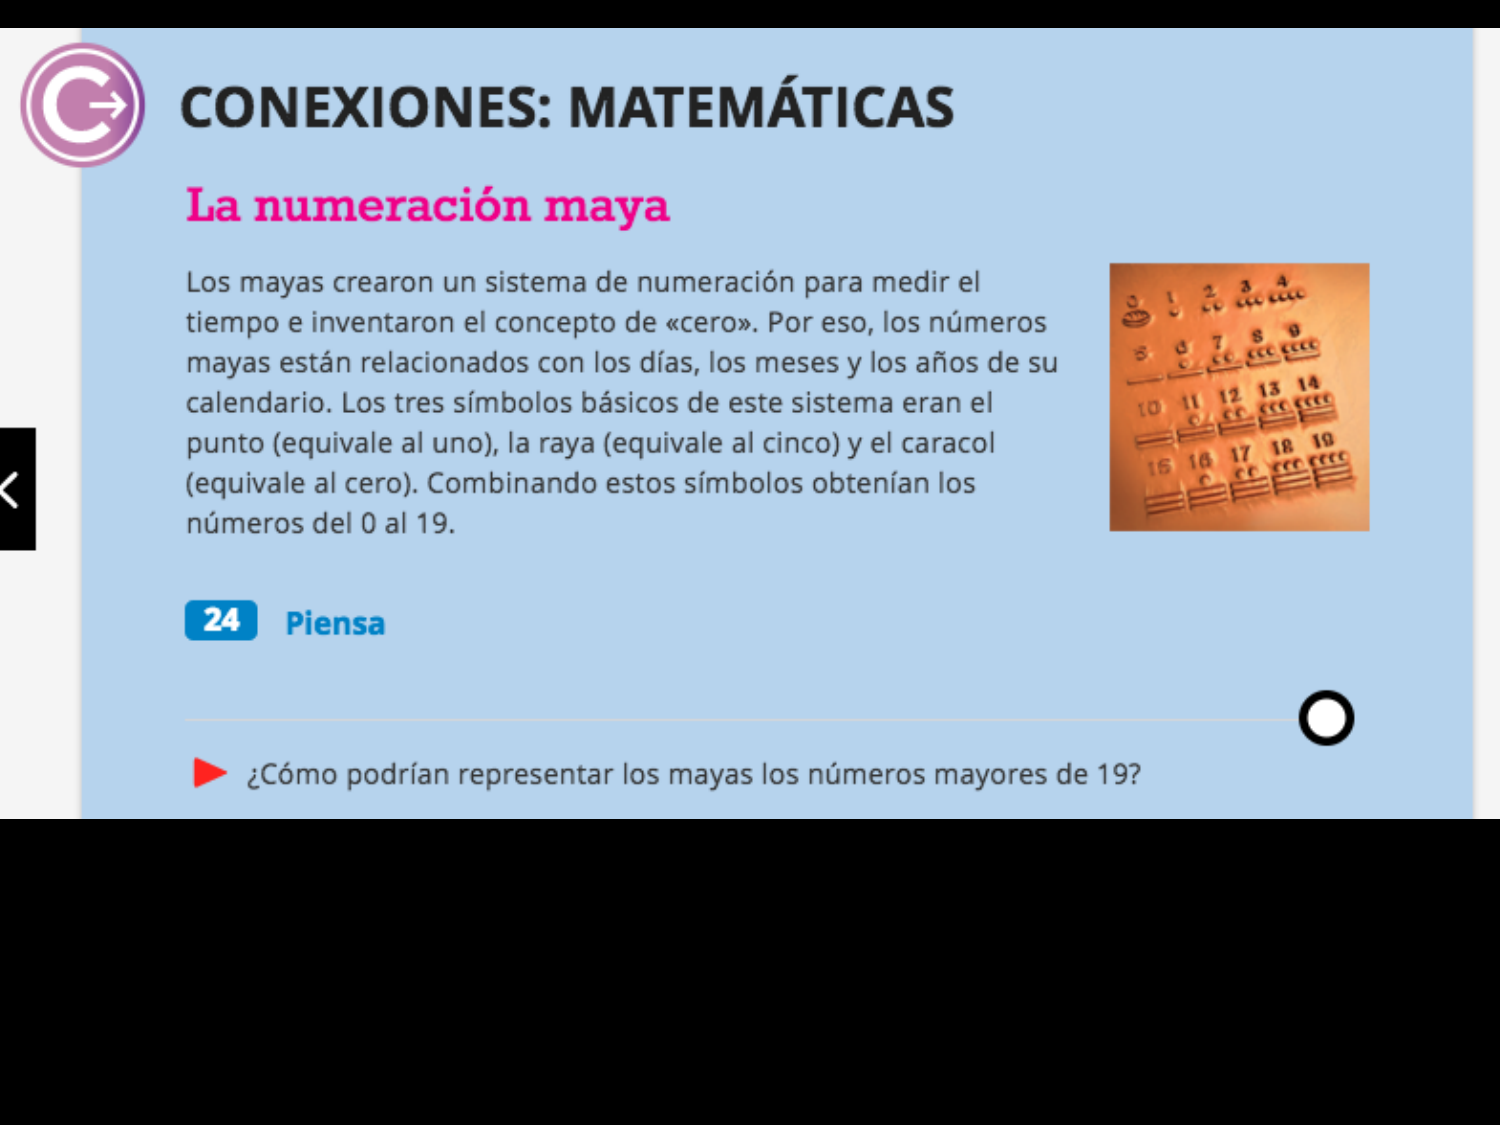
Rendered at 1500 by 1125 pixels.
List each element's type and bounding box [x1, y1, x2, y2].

picture [0, 28, 1500, 819]
